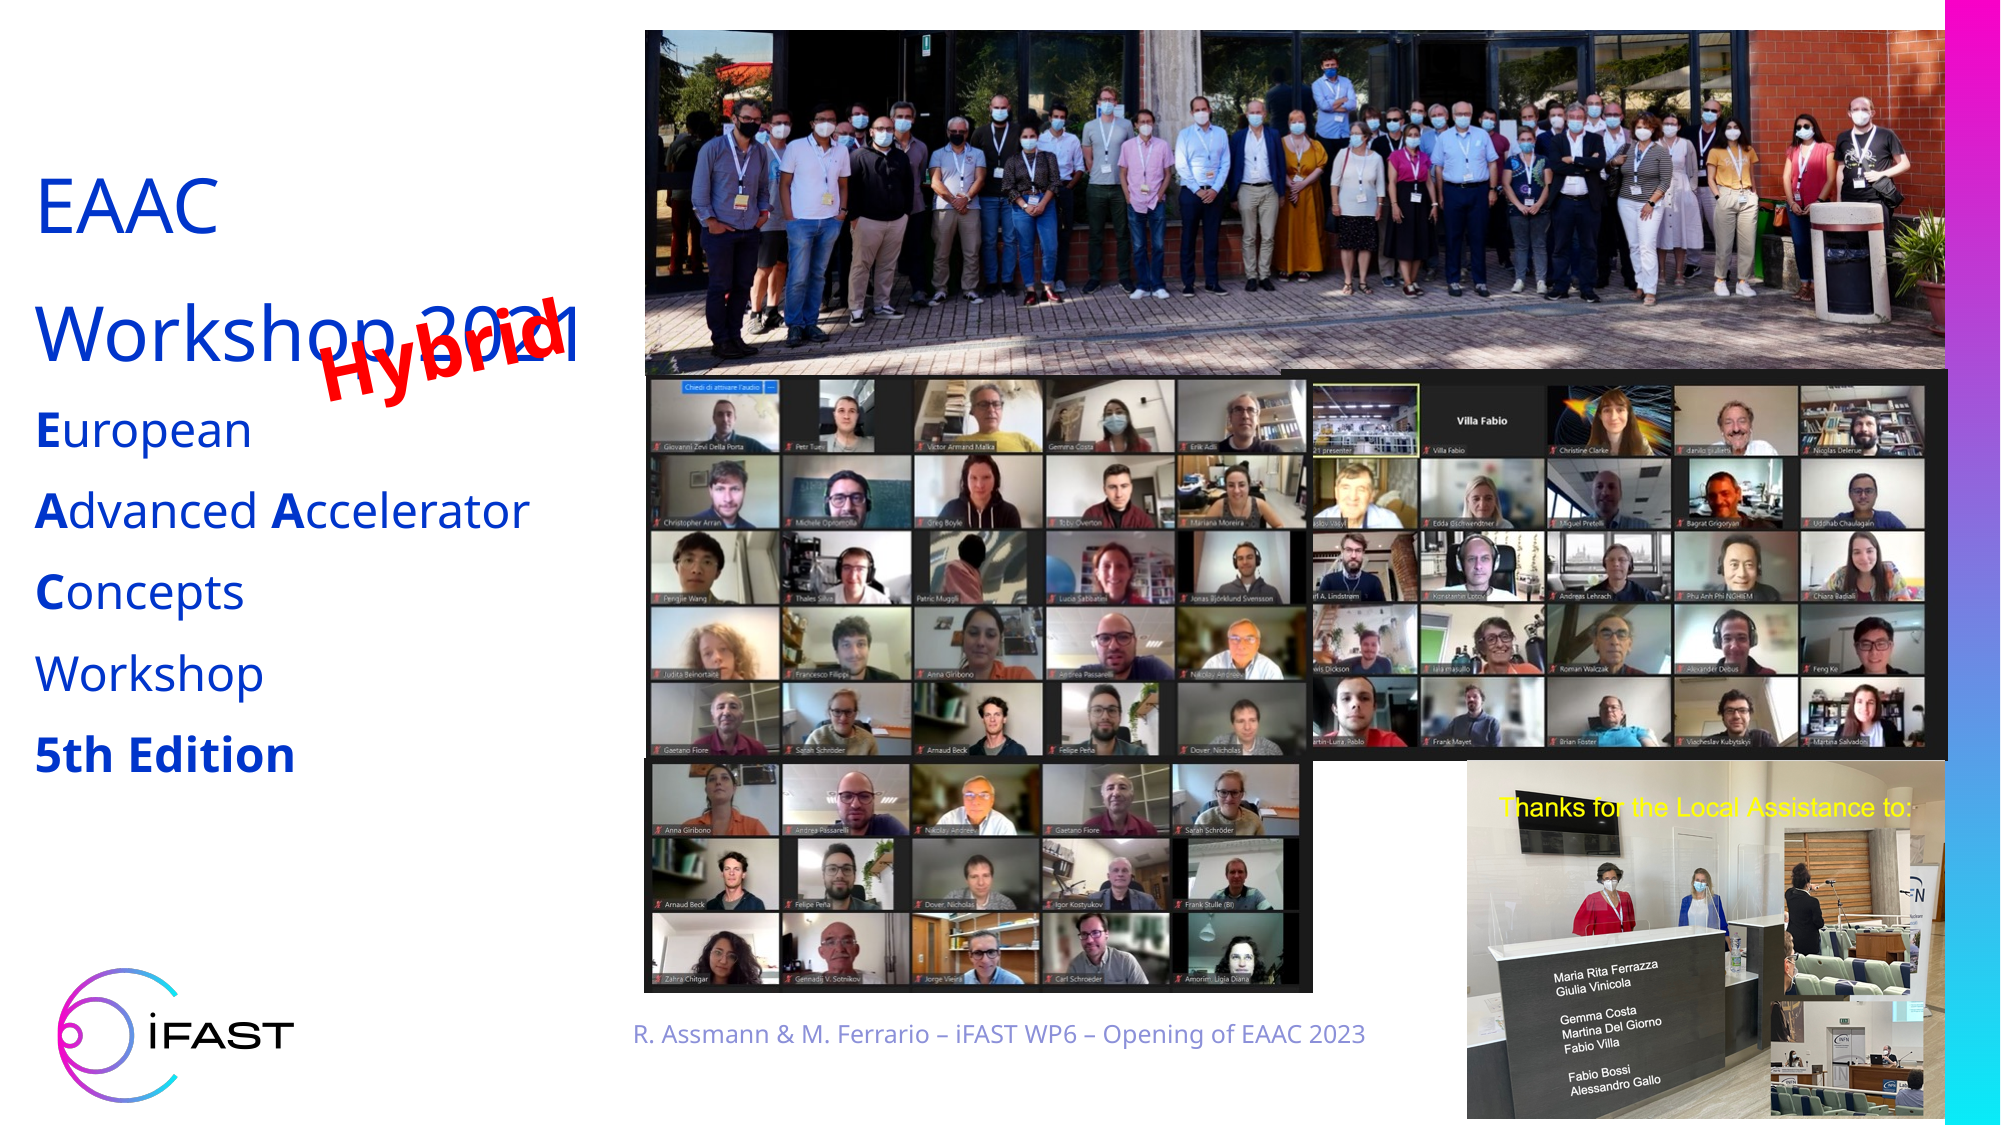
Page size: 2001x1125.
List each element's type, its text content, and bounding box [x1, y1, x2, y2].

picture [57, 968, 294, 1103]
title EAAC Workshop 2021 European Advanced Accelerator Concepts Workshop 5th Edition [19, 90, 616, 813]
footer R. Assmann & M. Ferrario – iFAST WP6 – Opening of EAAC 2023 [527, 1005, 1467, 1066]
text_box Hybrid [293, 267, 591, 429]
picture [644, 0, 2001, 1125]
